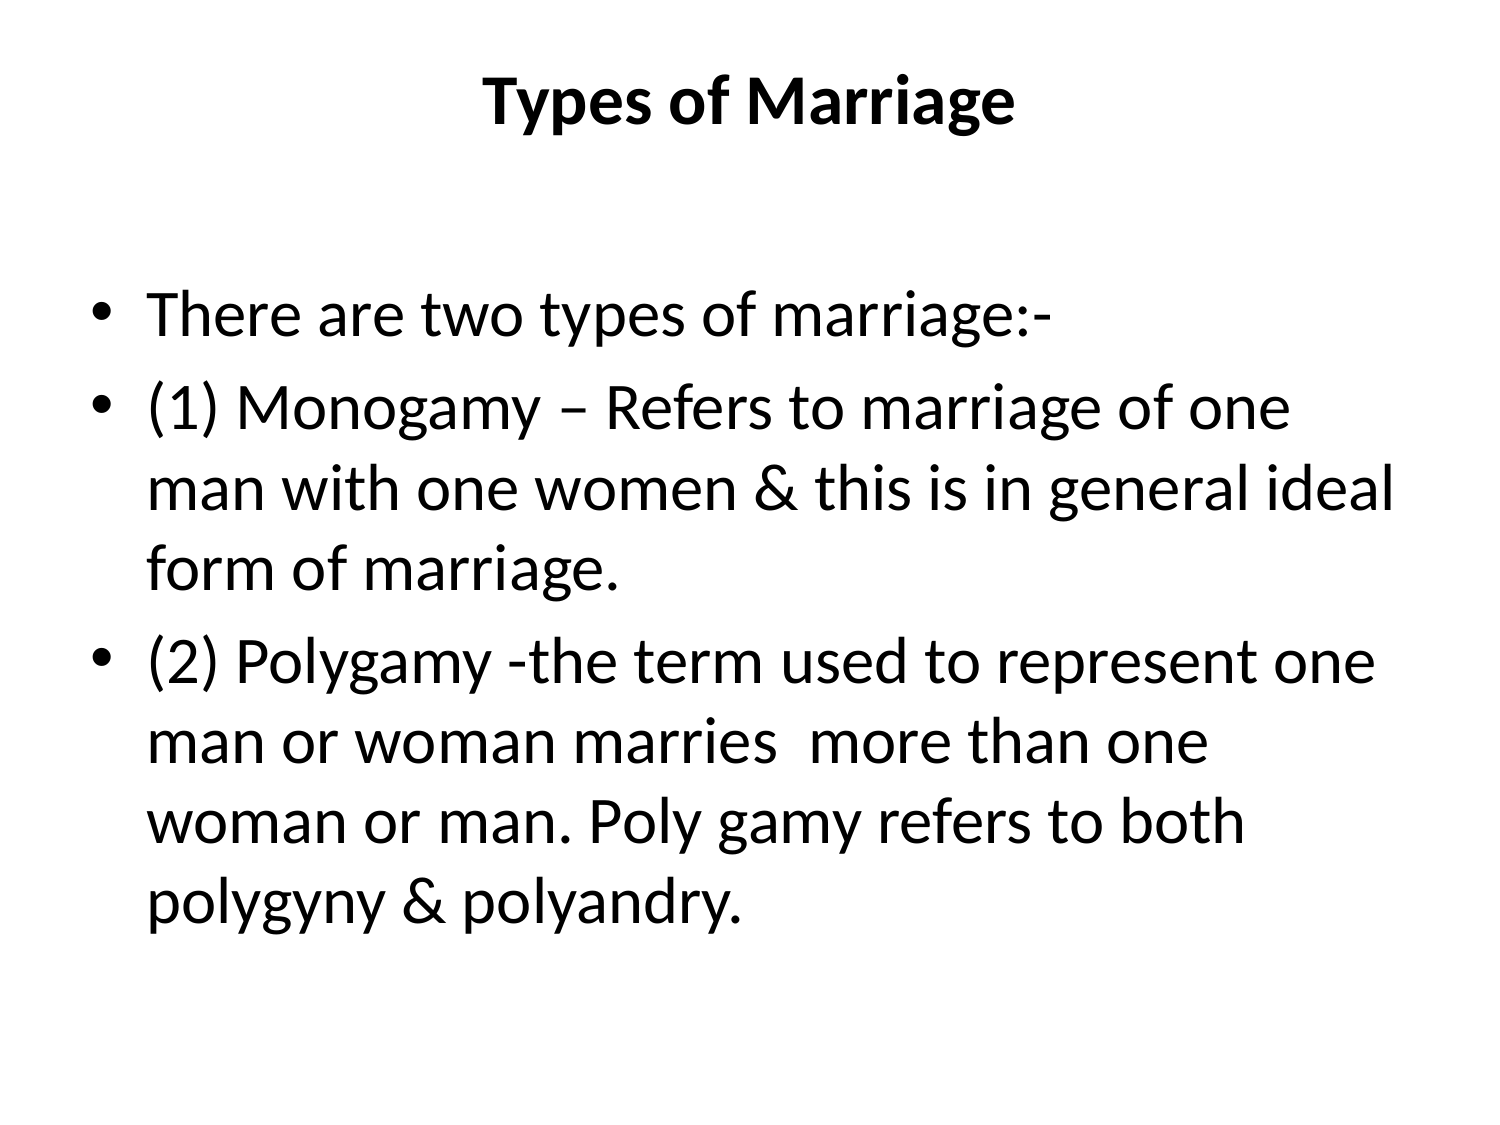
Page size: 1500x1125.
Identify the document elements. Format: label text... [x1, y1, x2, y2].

list There are two types of marriage:- (1) Monogamy – Refers to marriage of one man with one women & this is in general ideal form of marriage. (2) Polygamy -the term used to represent one man or woman marries more than one woman or man. Poly gamy refers to both polygyny & polyandry. [75, 262, 1425, 1005]
title Types of Marriage [75, 45, 1425, 233]
